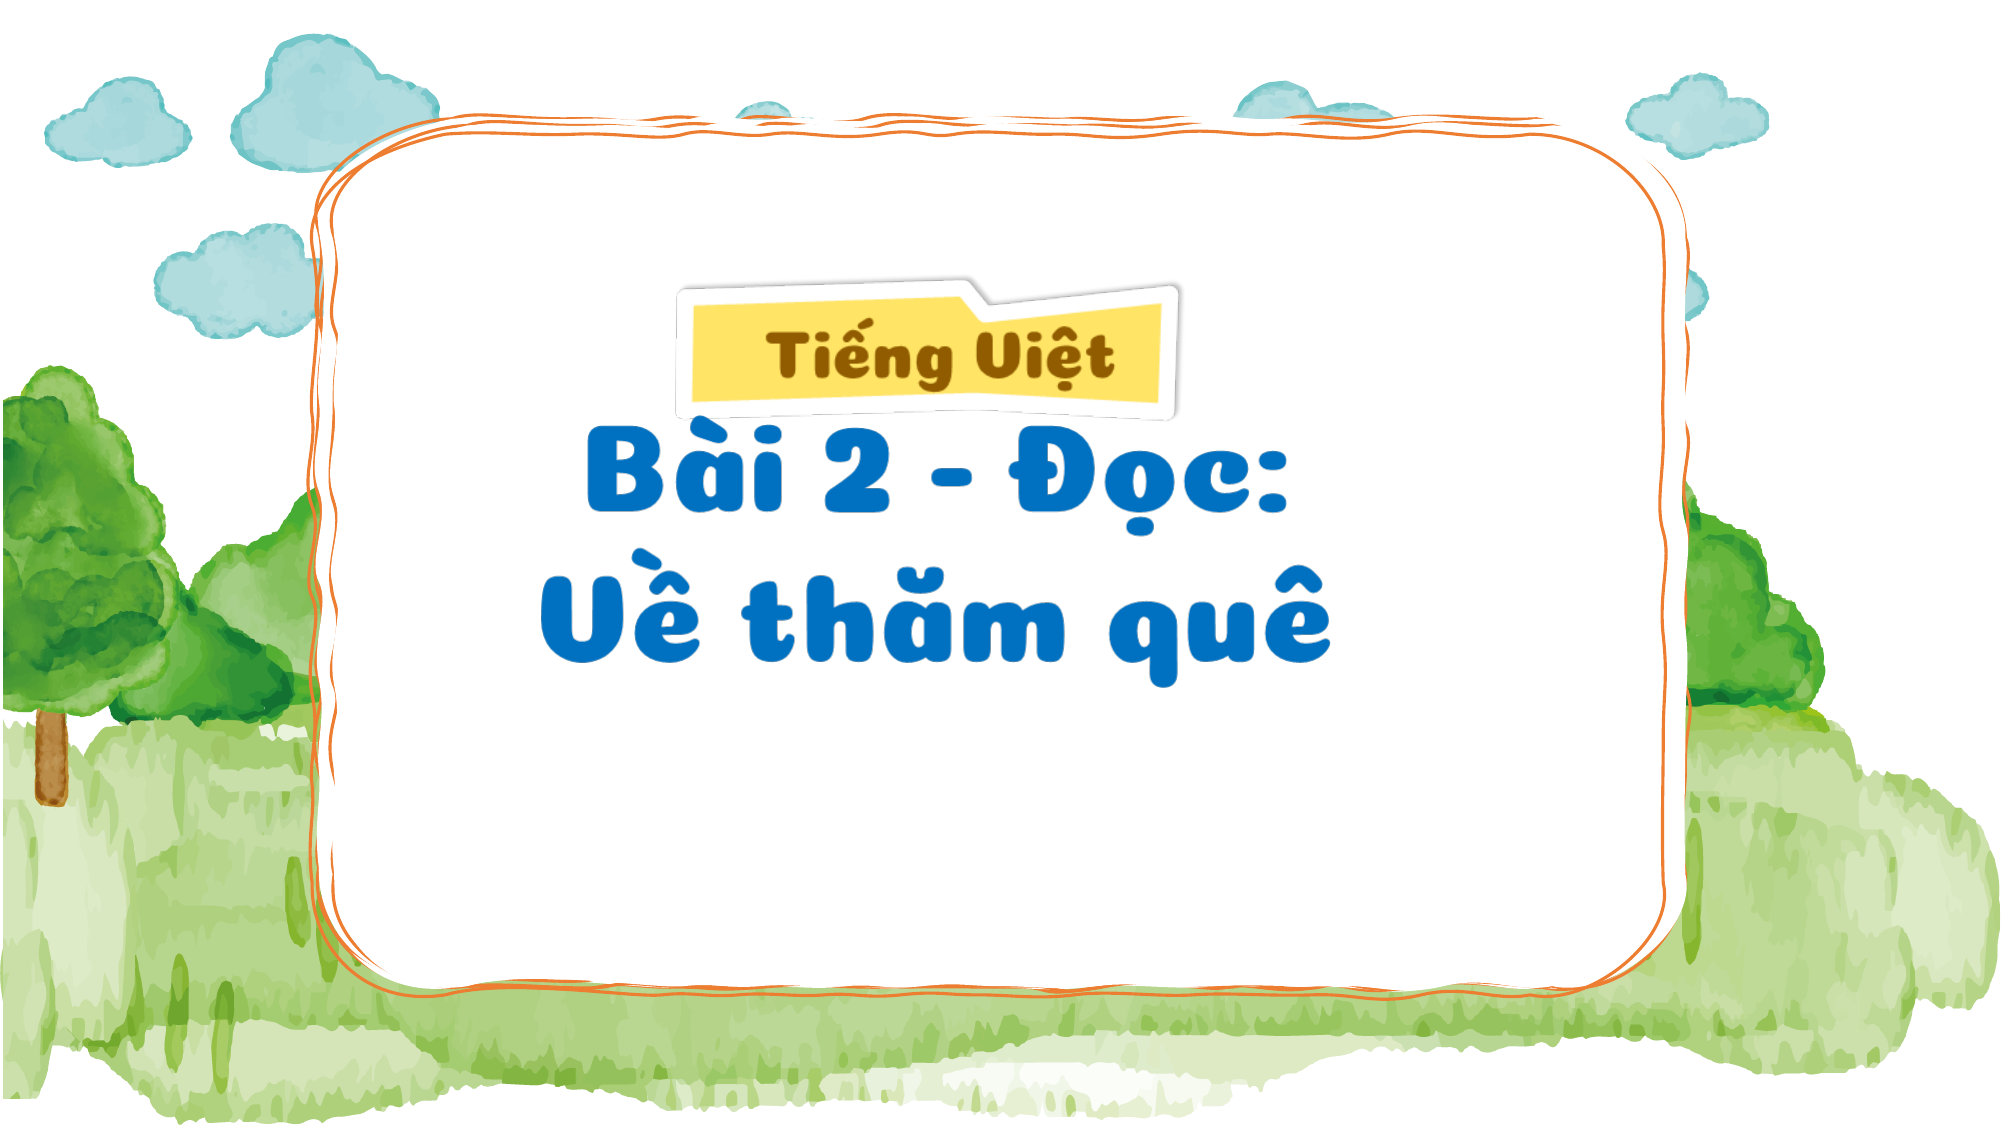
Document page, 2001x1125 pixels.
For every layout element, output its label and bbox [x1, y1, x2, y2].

picture [0, 0, 2001, 1125]
text_box [1154, 80, 1425, 118]
text_box [229, 33, 441, 173]
text_box [312, 118, 1686, 995]
text_box [682, 101, 837, 118]
